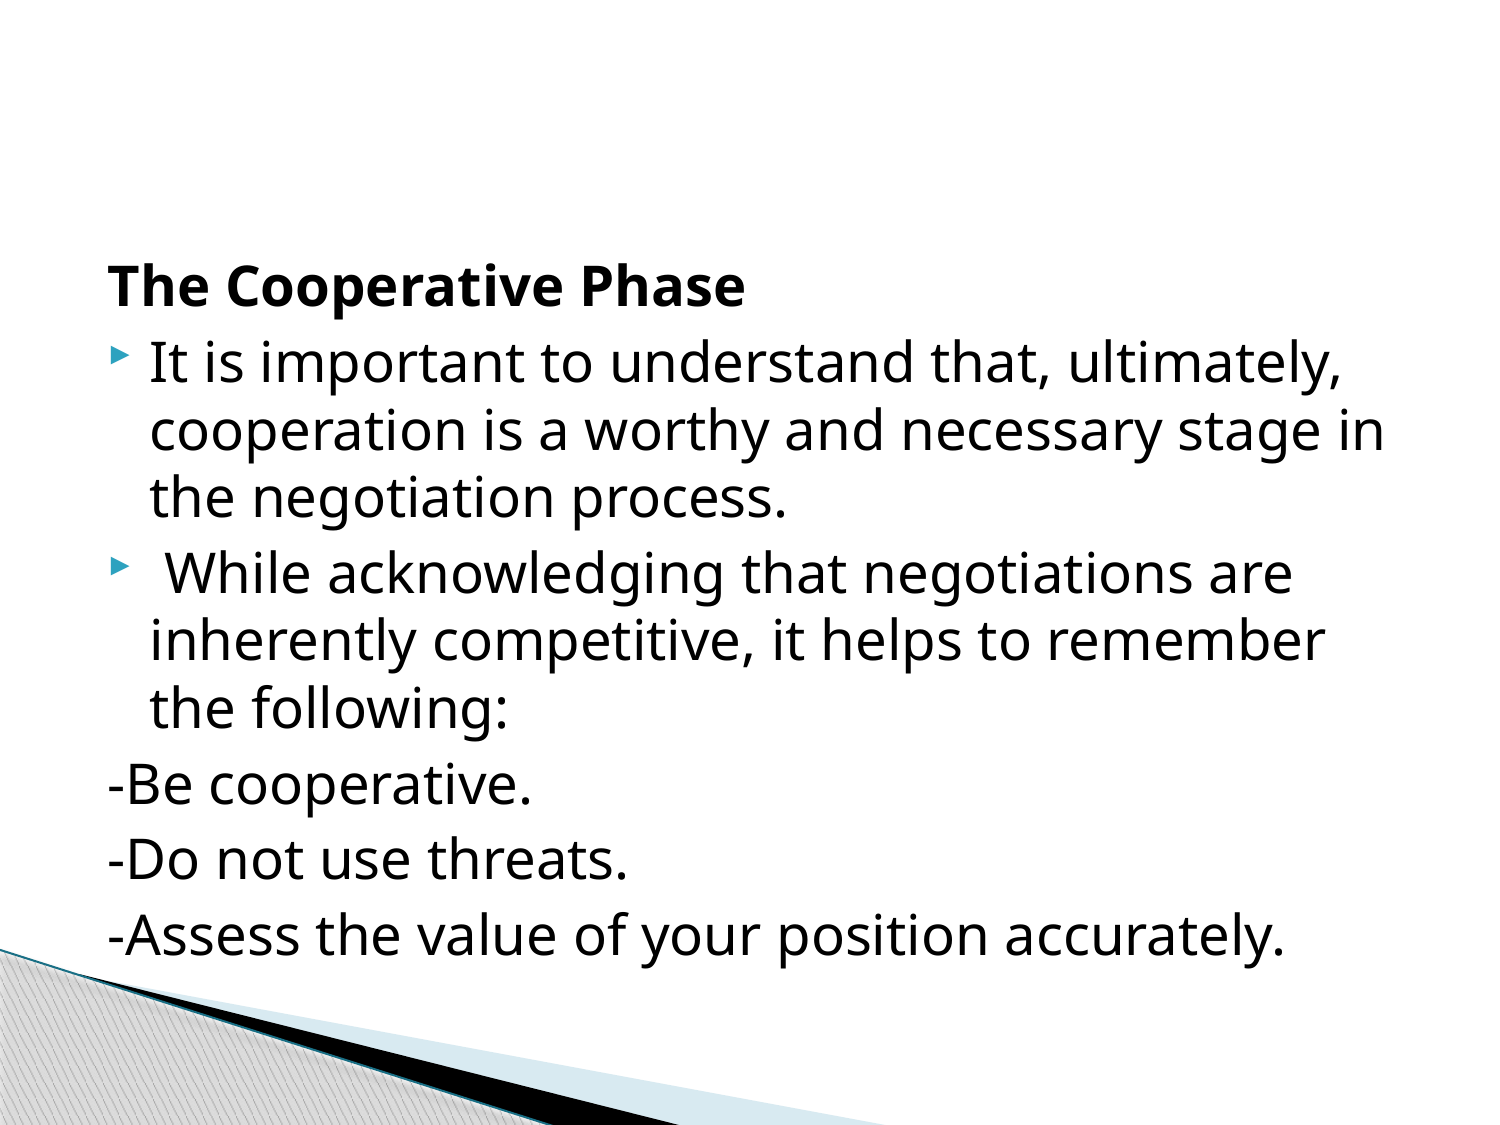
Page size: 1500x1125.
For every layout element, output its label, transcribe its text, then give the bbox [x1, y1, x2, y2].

list The Cooperative Phase It is important to understand that, ultimately, cooperation is a worthy and necessary stage in the negotiation process. While acknowledging that negotiations are inherently competitive, it helps to remember the following: -Be cooperative. -Do not use threats. -Assess the value of your position accurately. [75, 243, 1425, 986]
